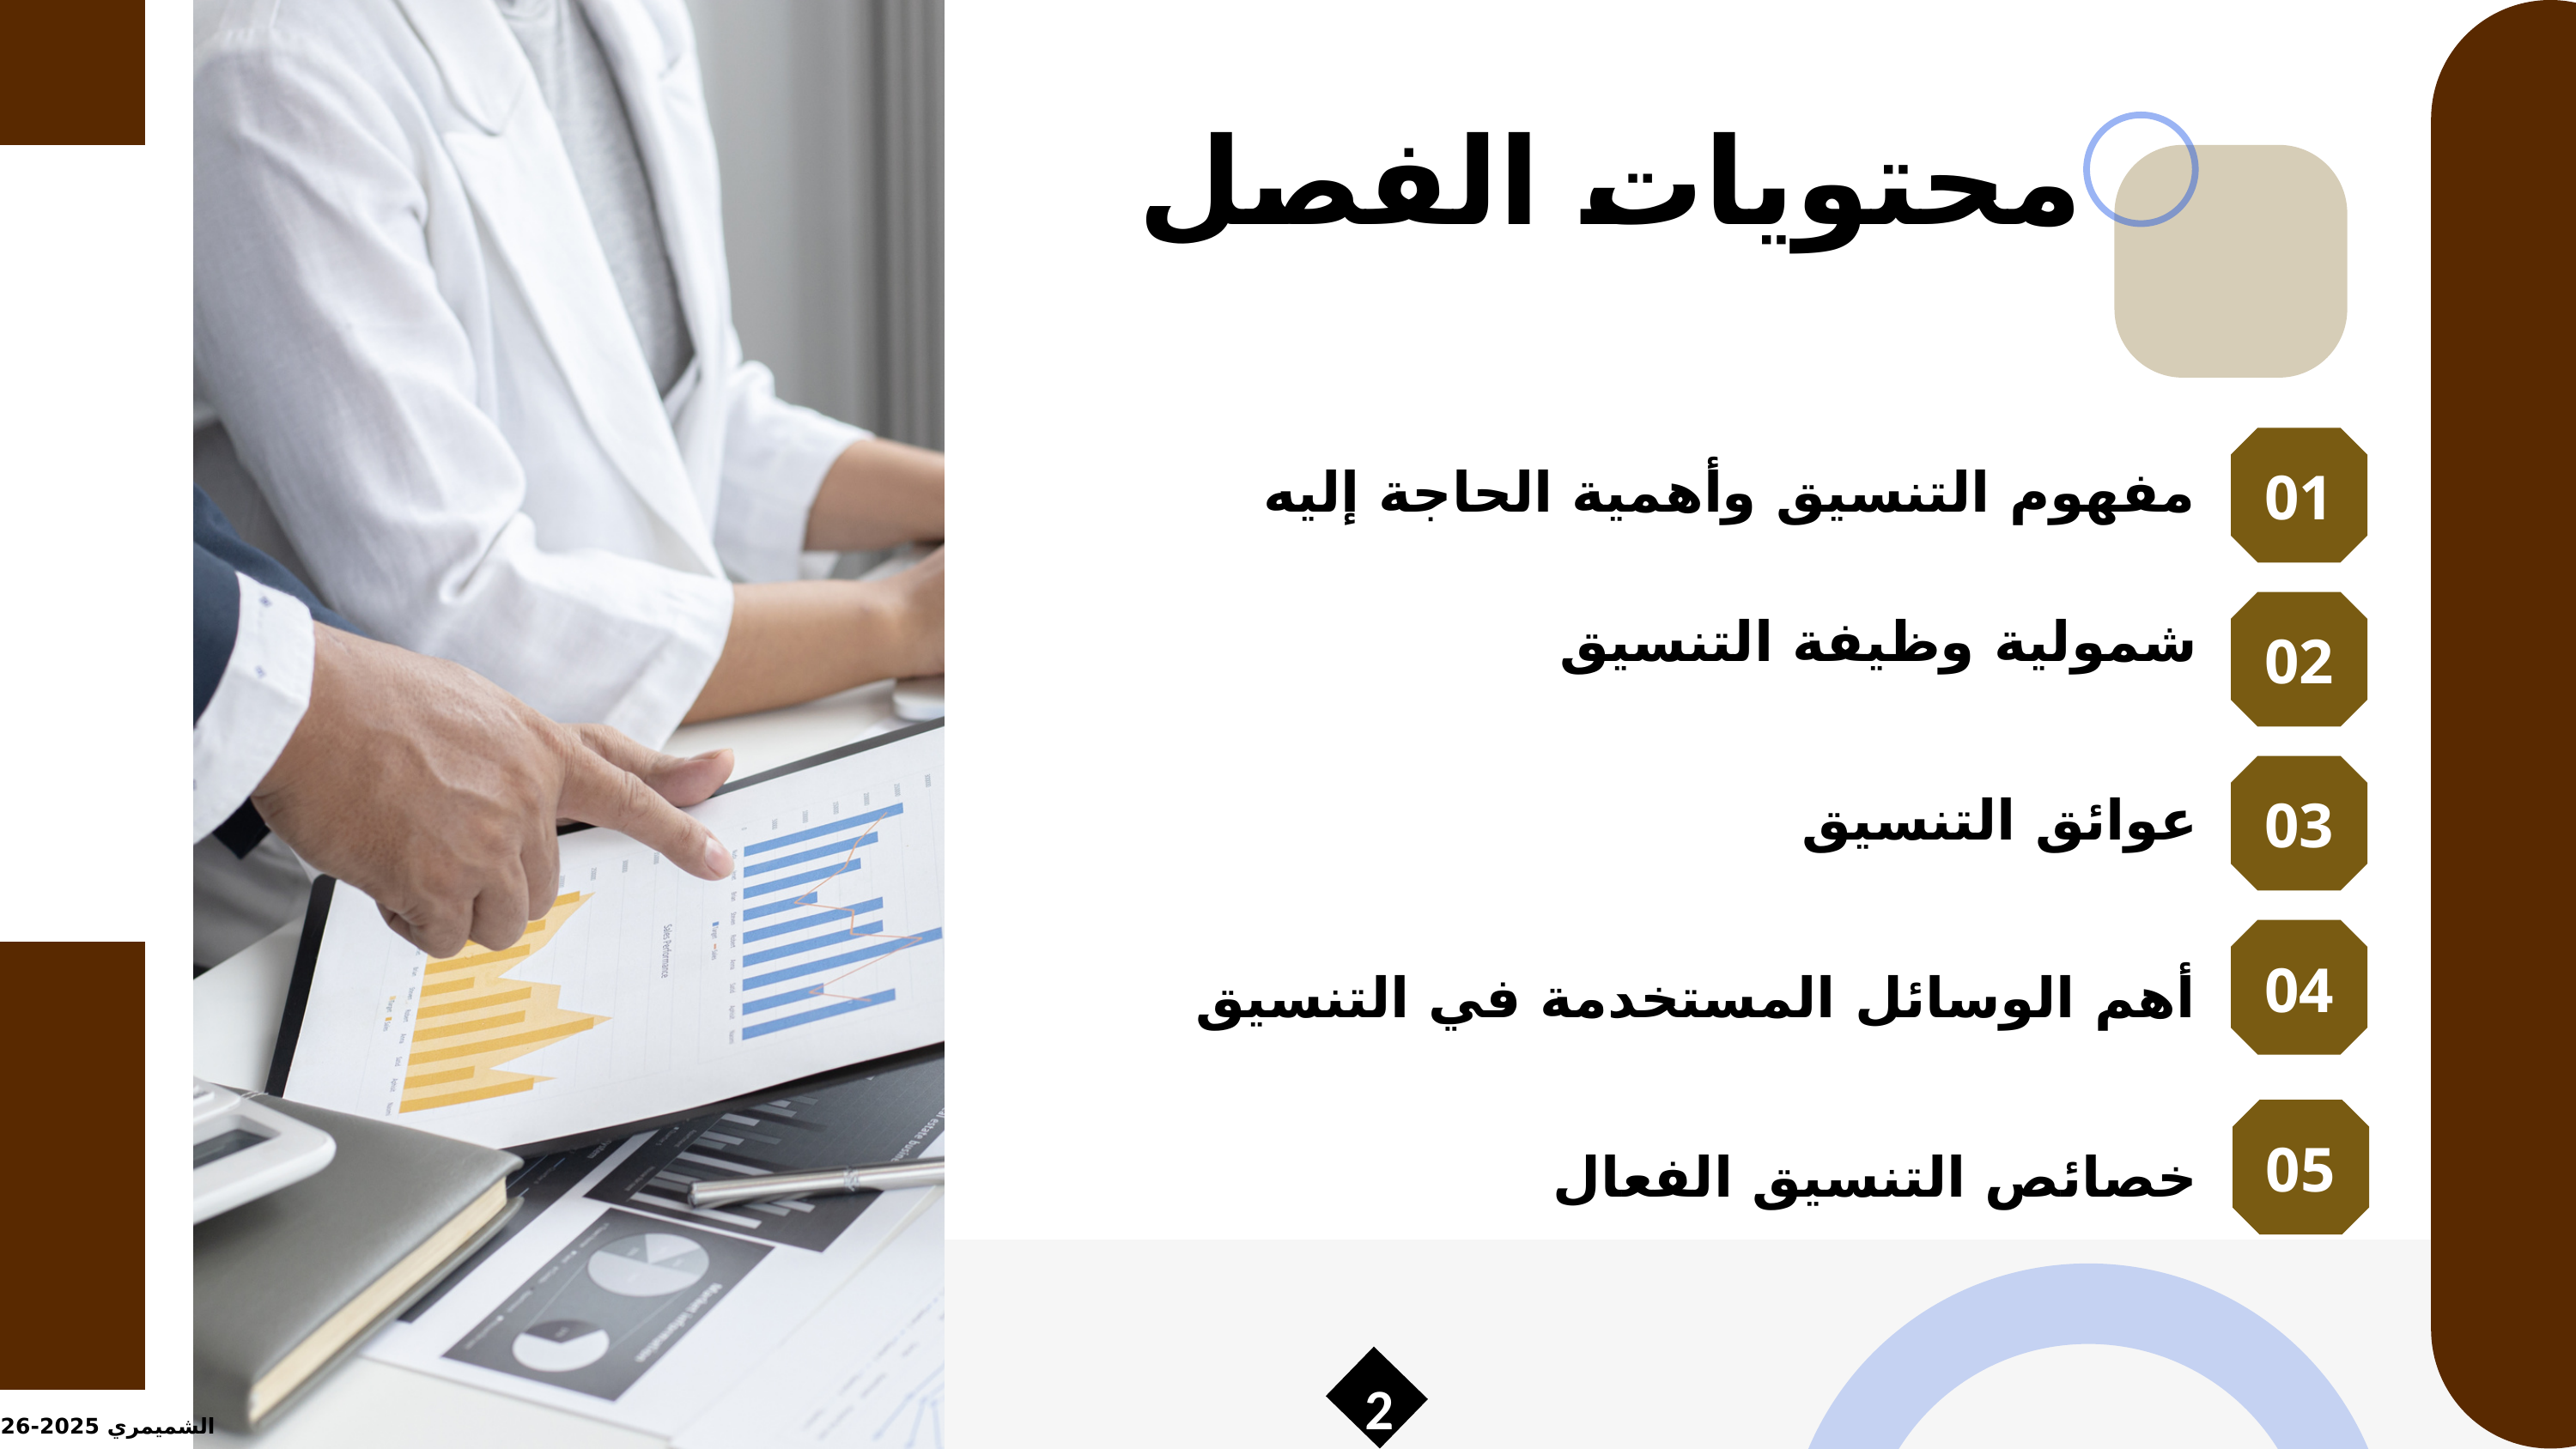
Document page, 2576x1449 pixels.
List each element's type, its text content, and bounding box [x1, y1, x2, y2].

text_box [0, 0, 145, 145]
text_box خصائص التنسيق الفعال [1064, 1131, 2197, 1209]
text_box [2230, 427, 2368, 563]
text_box الشميمري 2025-2026 [0, 1405, 188, 1445]
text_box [192, 0, 945, 1449]
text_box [2114, 144, 2348, 379]
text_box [2230, 755, 2368, 891]
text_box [2430, 0, 2576, 1449]
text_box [947, 1239, 2427, 1449]
text_box شمولية وظيفة التنسيق [987, 595, 2198, 673]
text_box مفهوم التنسيق وأهمية الحاجة إليه [1062, 445, 2196, 523]
text_box عوائق التنسيق [1035, 773, 2198, 852]
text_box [2086, 114, 2196, 224]
text_box محتويات الفصل [1027, 78, 2084, 249]
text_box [0, 942, 145, 1390]
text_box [2230, 591, 2368, 727]
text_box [2232, 1099, 2370, 1235]
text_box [1824, 1303, 2353, 1449]
text_box أهم الوسائل المستخدمة في التنسيق [1062, 950, 2196, 1029]
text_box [2230, 919, 2368, 1055]
